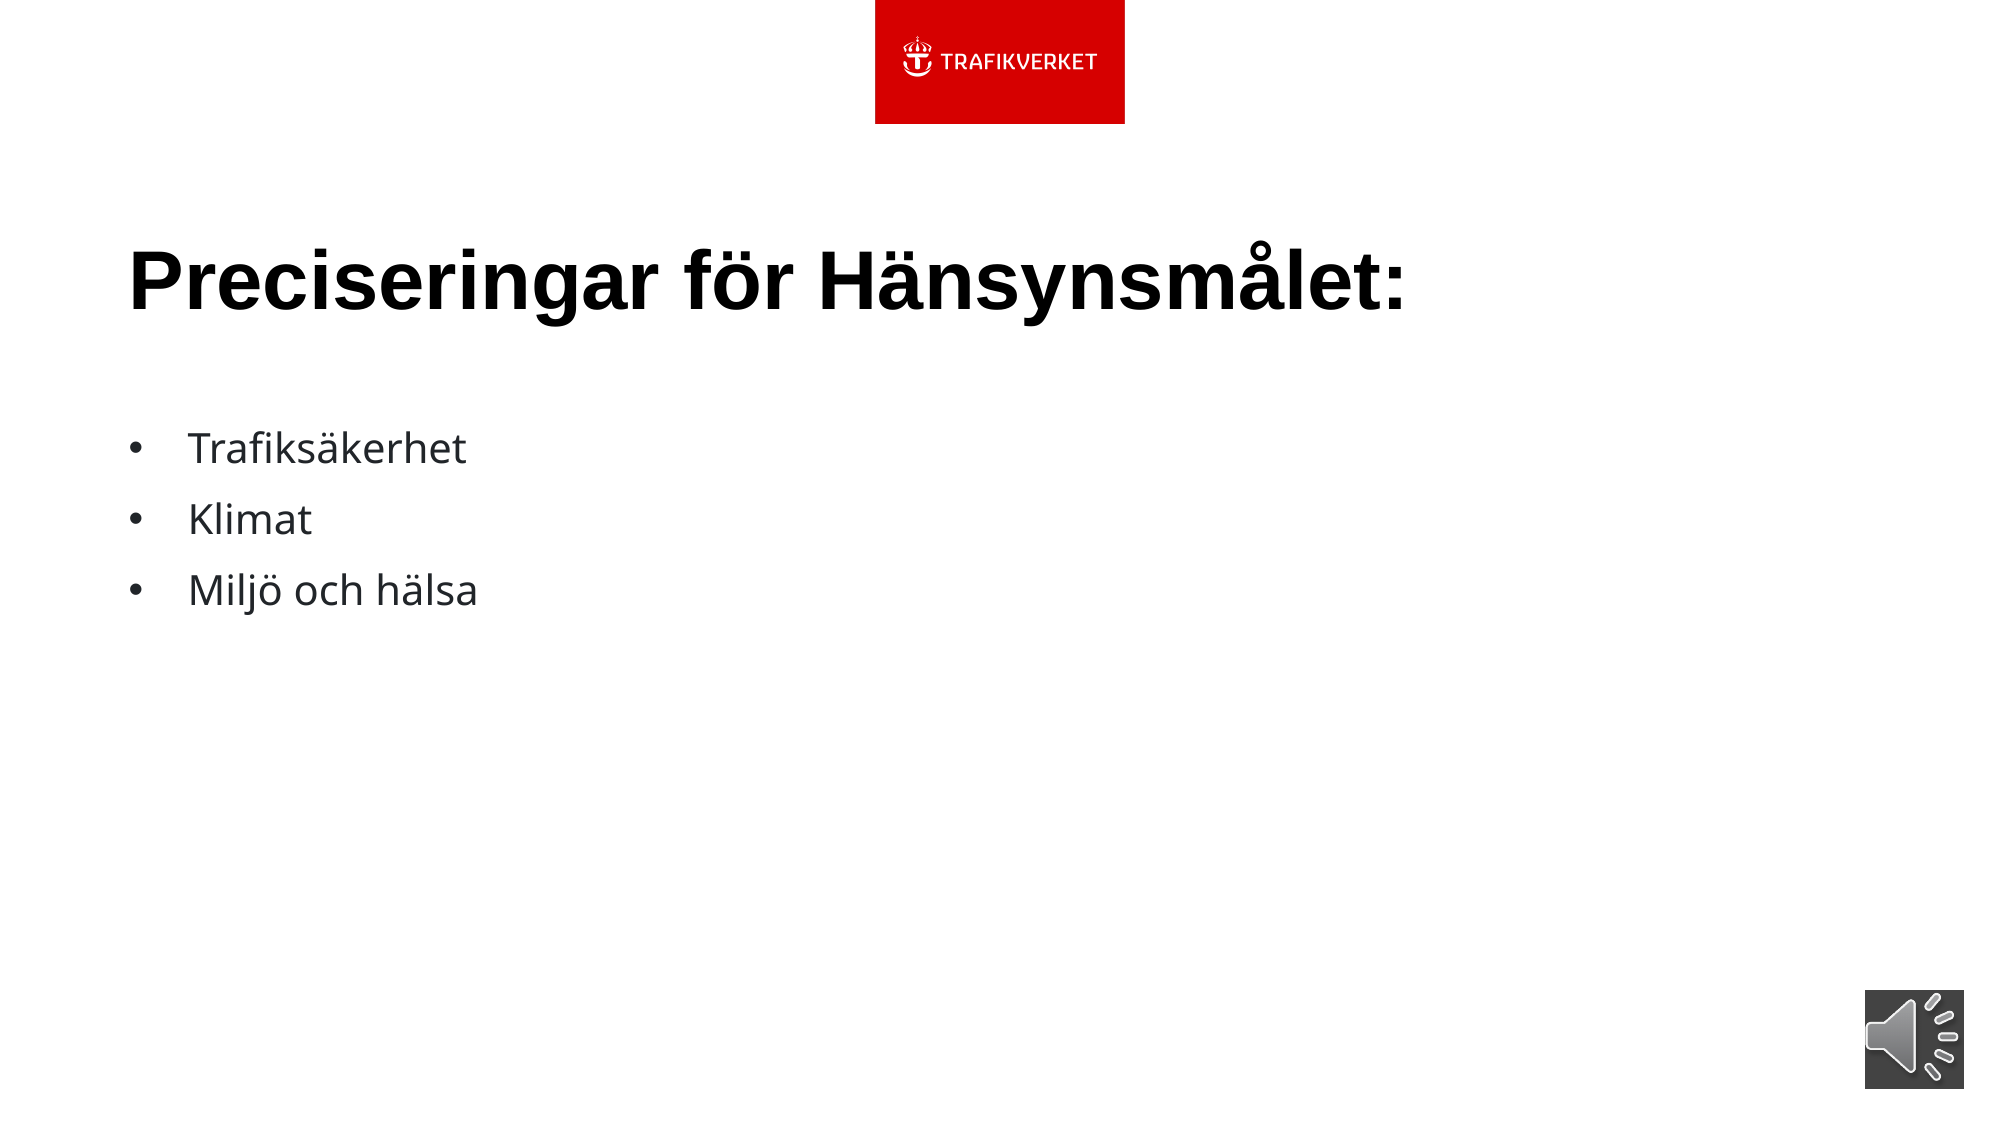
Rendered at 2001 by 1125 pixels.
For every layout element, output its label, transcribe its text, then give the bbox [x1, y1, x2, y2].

list Trafiksäkerhet Klimat Miljö och hälsa [113, 414, 1716, 1057]
picture [1864, 989, 1965, 1090]
picture [875, 0, 1125, 124]
title Preciseringar för Hänsynsmålet: [113, 208, 1886, 357]
